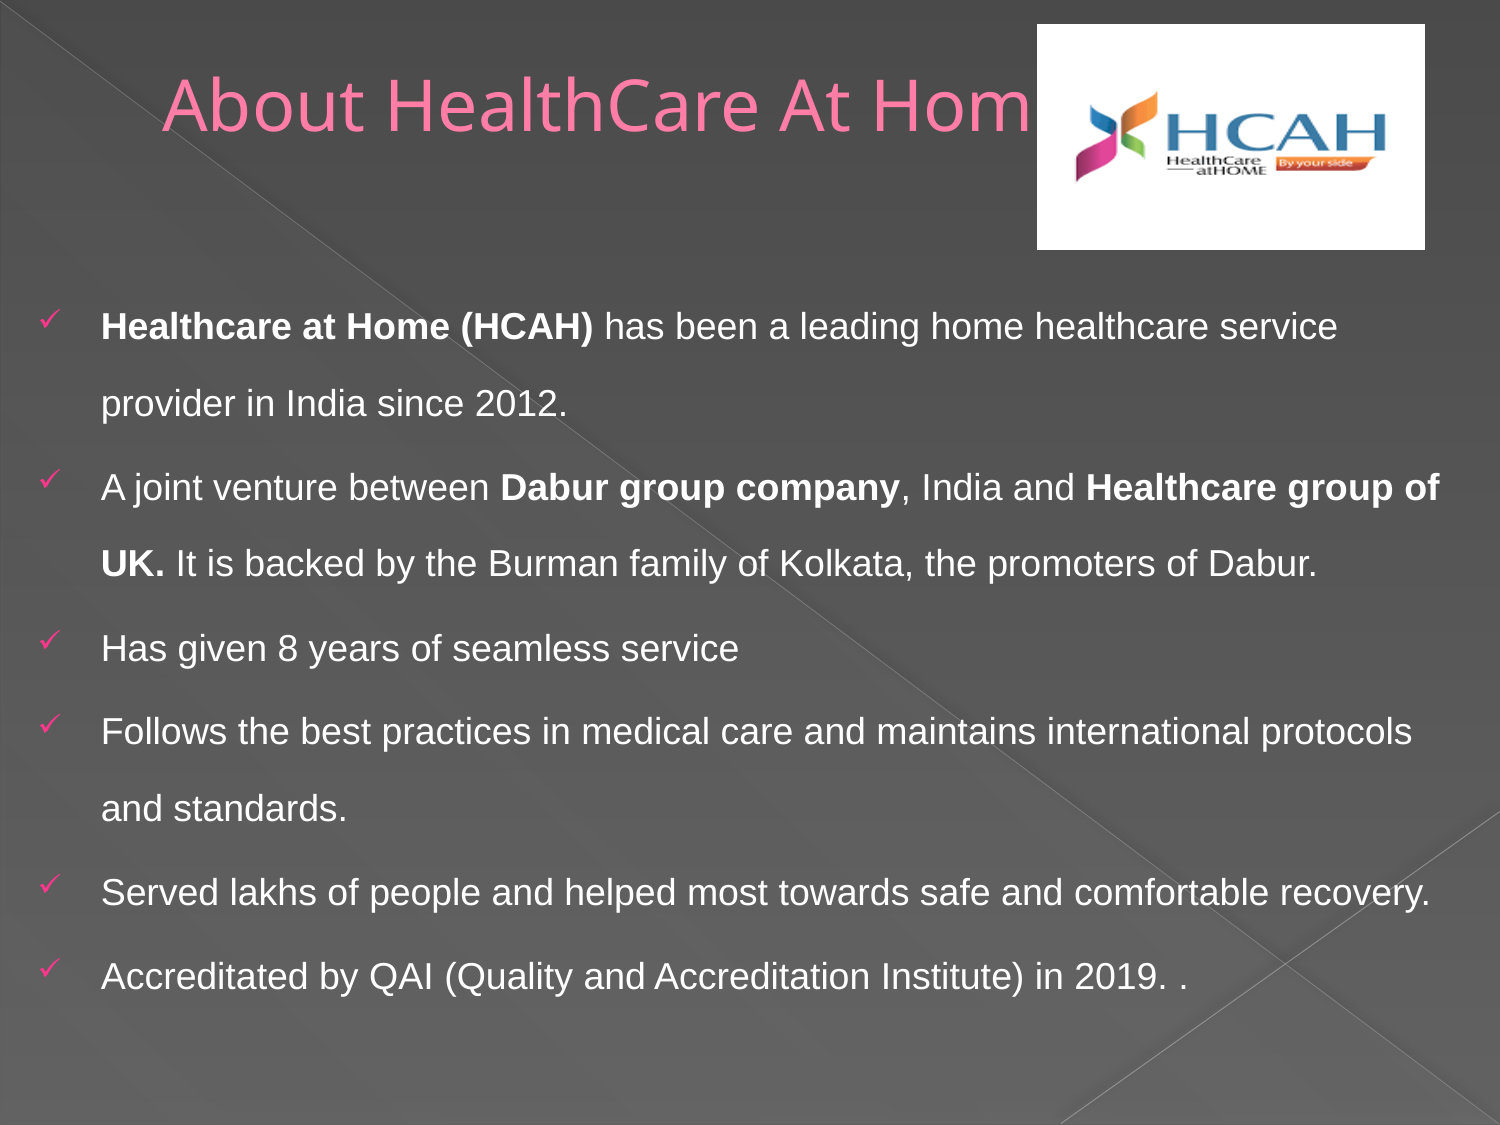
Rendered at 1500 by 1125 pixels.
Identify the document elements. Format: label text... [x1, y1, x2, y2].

picture [1037, 24, 1426, 251]
list Healthcare at Home (HCAH) has been a leading home healthcare service provider in India since 2012. A joint venture between Dabur group company, India and Healthcare group of UK. It is backed by the Burman family of Kolkata, the promoters of Dabur. Has given 8 years of seamless service Follows the best practices in medical care and maintains international protocols and standards. Served lakhs of people and helped most towards safe and comfortable recovery. Accreditated by QAI (Quality and Accreditation Institute) in 2019. . [12, 237, 1463, 1088]
title About HealthCare At Home(HCAH) [75, 24, 1027, 182]
